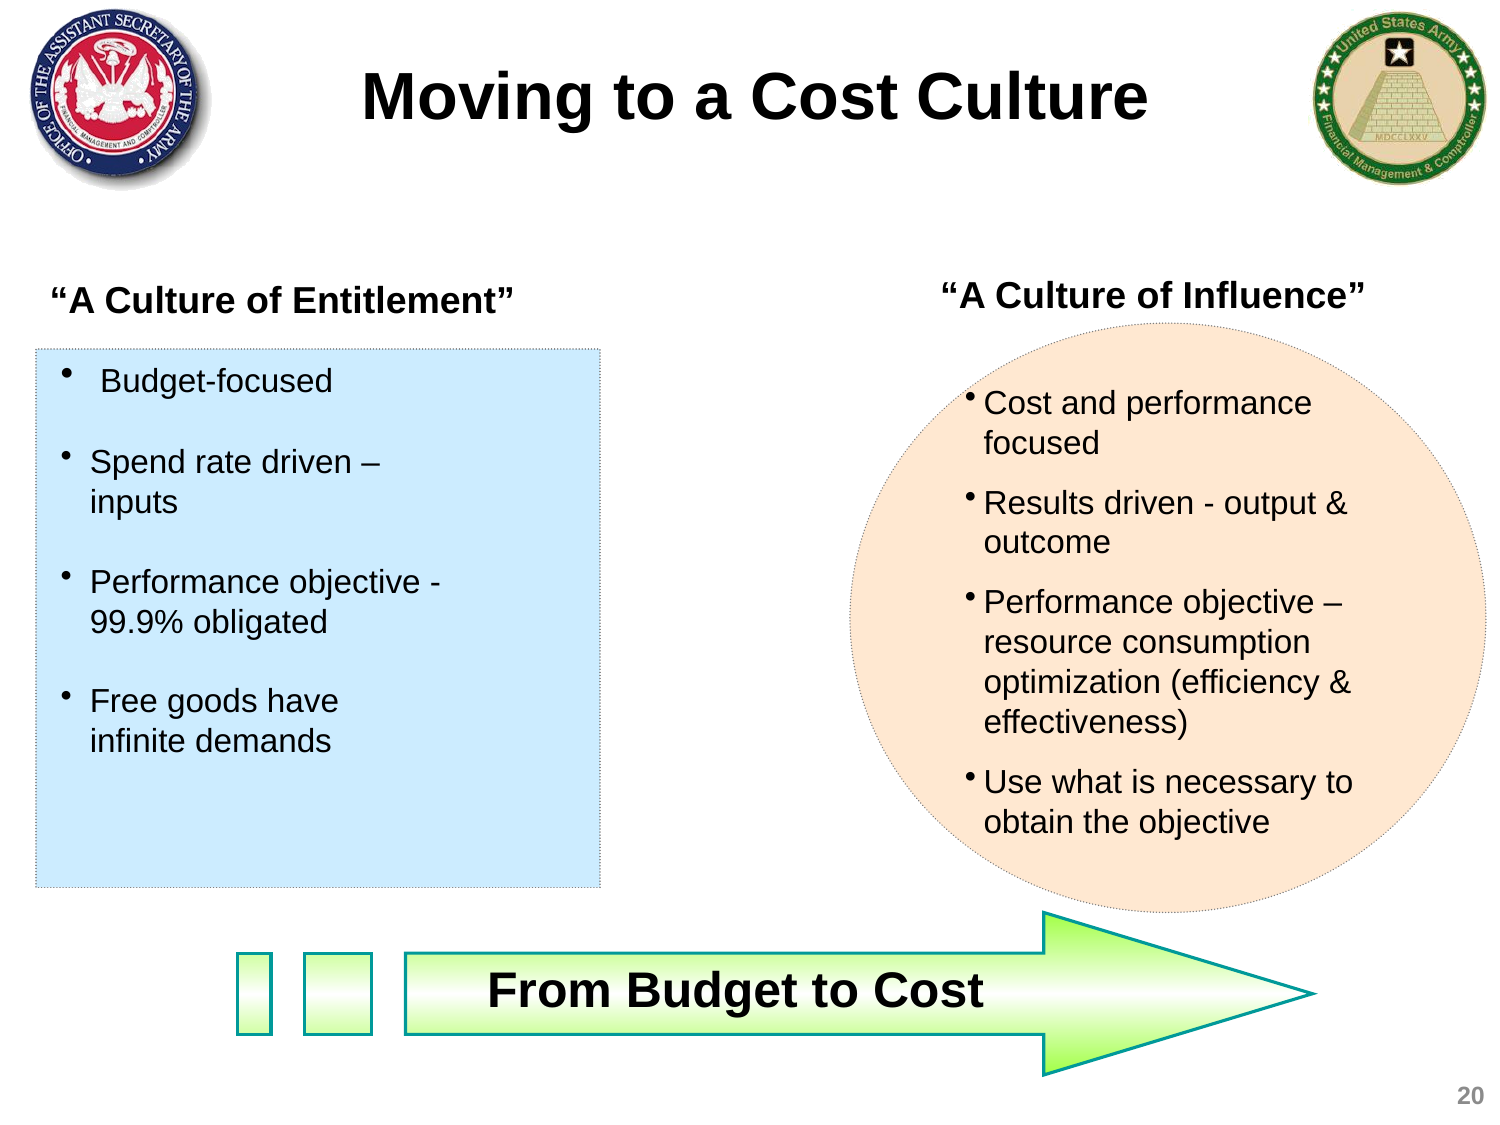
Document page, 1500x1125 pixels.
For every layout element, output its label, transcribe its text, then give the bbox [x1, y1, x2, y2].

picture [1308, 9, 1490, 188]
text_box “A Culture of Influence” [925, 263, 1382, 324]
text_box [35, 349, 600, 888]
text_box [849, 404, 949, 832]
slide_number 20 [1425, 1065, 1500, 1125]
text_box [969, 848, 1367, 910]
text_box [990, 324, 1345, 373]
text_box Budget-focused Spend rate driven –inputs Performance objective -99.9% obligated Free goods have infinite demands [45, 347, 459, 847]
text_box Cost and performance focused Results driven - output & outcome Performance objective – resource consumption optimization (efficiency & effectiveness) Use what is necessary to obtain the objective [949, 373, 1408, 848]
text_box “A Culture of Entitlement” [34, 268, 531, 329]
text_box [1408, 424, 1486, 812]
picture [20, 0, 225, 204]
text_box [237, 912, 1313, 1076]
title Moving to a Cost Culture [187, 45, 1325, 200]
